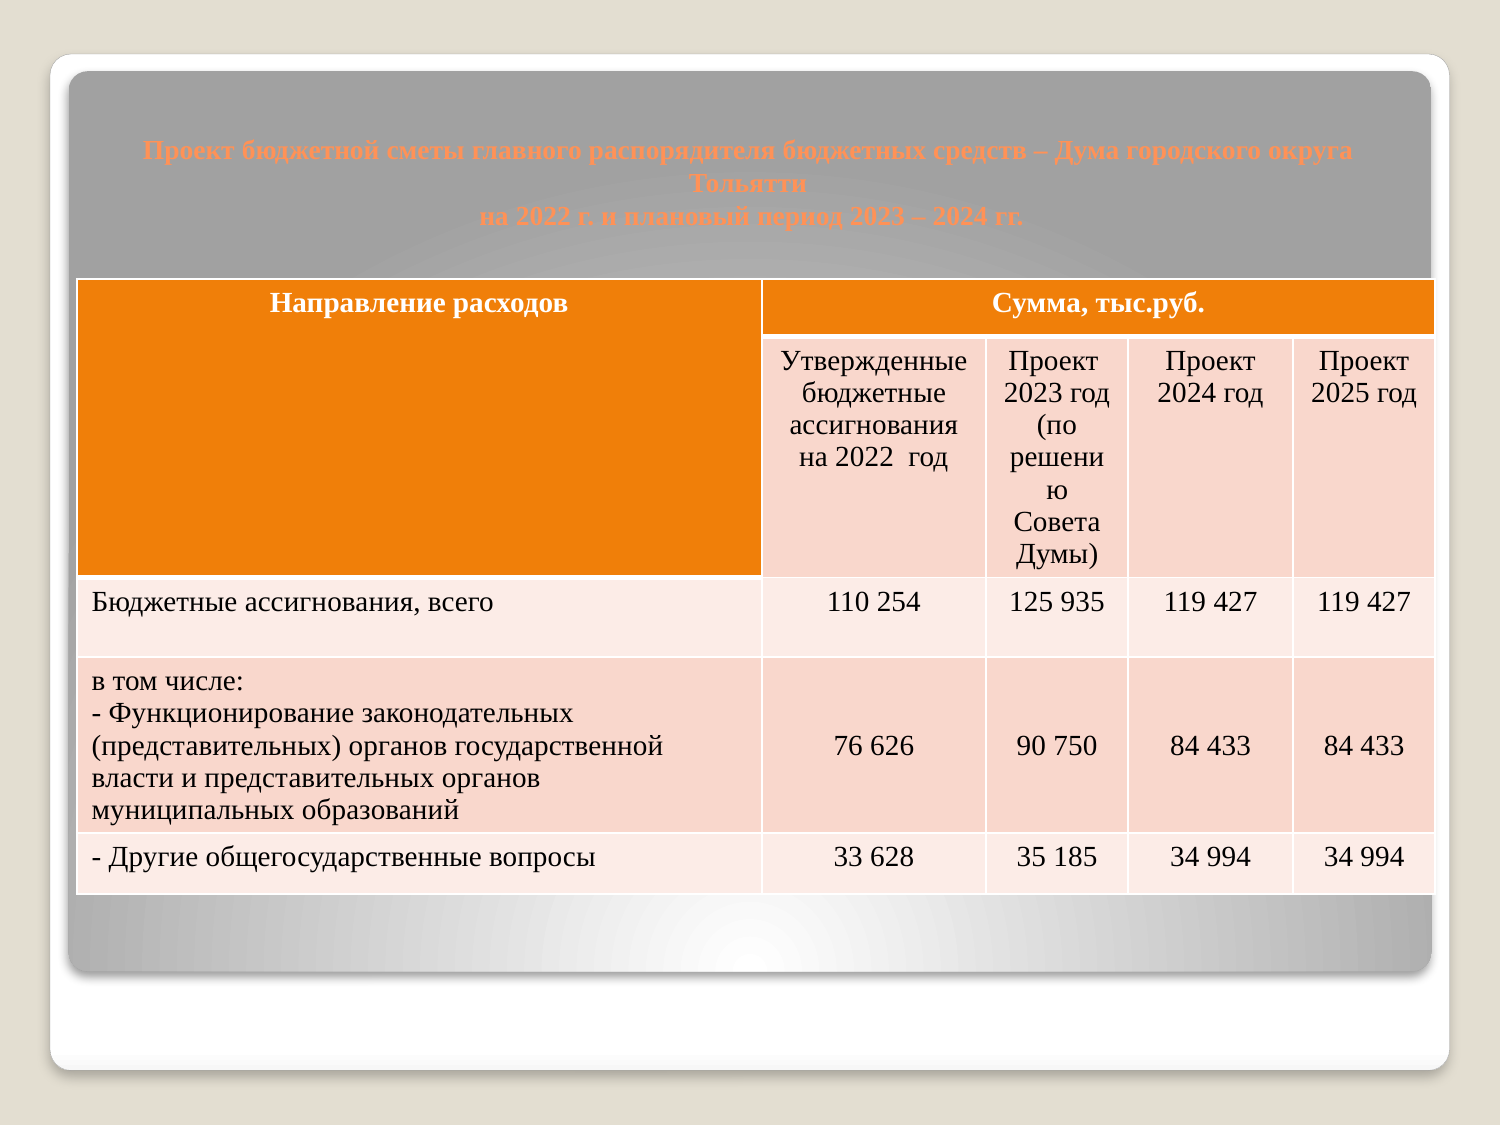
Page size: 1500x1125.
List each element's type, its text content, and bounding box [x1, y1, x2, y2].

table_cell Проект 2023 год (по решению Совета Думы) [987, 339, 1127, 577]
table_cell Утвержденные бюджетные ассигнования на 2022 год [763, 339, 985, 577]
table_cell 125 935 [987, 578, 1127, 656]
table_cell 84 433 [1294, 658, 1434, 832]
table_cell Бюджетные ассигнования, всего [78, 580, 761, 656]
table_cell 76 626 [763, 658, 985, 832]
table_header Направление расходов [78, 280, 761, 575]
table_cell 35 185 [987, 834, 1127, 893]
table_cell 90 750 [987, 658, 1127, 832]
table_cell 34 994 [1129, 834, 1292, 893]
table_cell Проект 2025 год [1294, 339, 1434, 577]
table_cell 84 433 [1129, 658, 1292, 832]
table_header Сумма, тыс.руб. [763, 280, 1434, 334]
table_cell в том числе: - Функционирование законодательных (представительных) органов государственной власти и представительных органов муниципальных образований [78, 658, 761, 832]
table_cell 119 427 [1129, 578, 1292, 656]
table_cell 110 254 [763, 578, 985, 656]
table_cell - Другие общегосударственные вопросы [78, 834, 761, 893]
table_cell 33 628 [763, 834, 985, 893]
table_cell Проект 2024 год [1129, 339, 1292, 577]
title Проект бюджетной сметы главного распорядителя бюджетных средств – Дума городского округа Тольятти на 2022 г. и плановый период 2023 – 2024 гг. [76, 90, 1420, 263]
table_cell 34 994 [1294, 834, 1434, 893]
table_cell 119 427 [1294, 578, 1434, 656]
